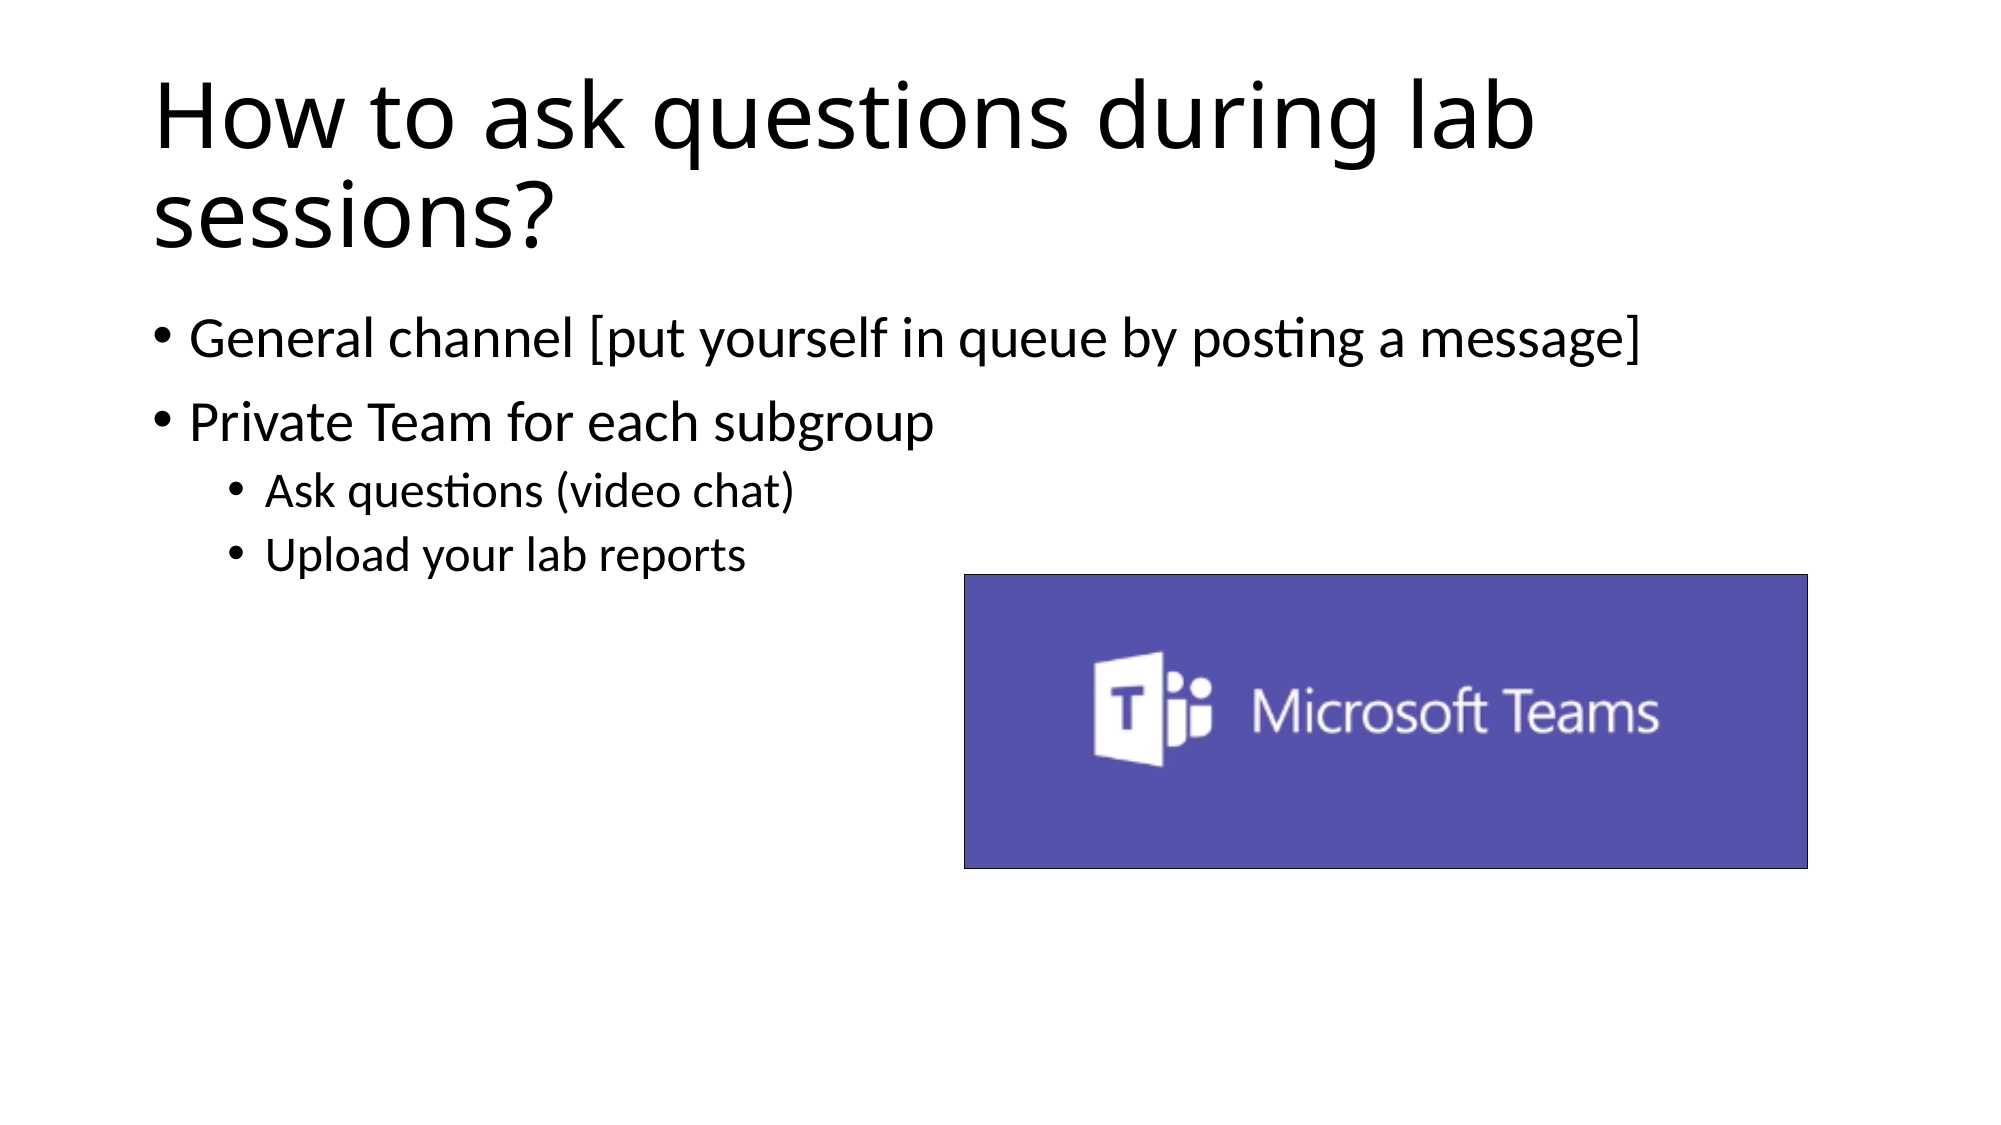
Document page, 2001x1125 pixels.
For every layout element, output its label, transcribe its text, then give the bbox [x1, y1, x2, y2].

list General channel [put yourself in queue by posting a message] Private Team for each subgroup Ask questions (video chat) Upload your lab reports [137, 299, 1863, 1014]
title How to ask questions during lab sessions? [137, 59, 1863, 278]
picture [964, 574, 1808, 869]
